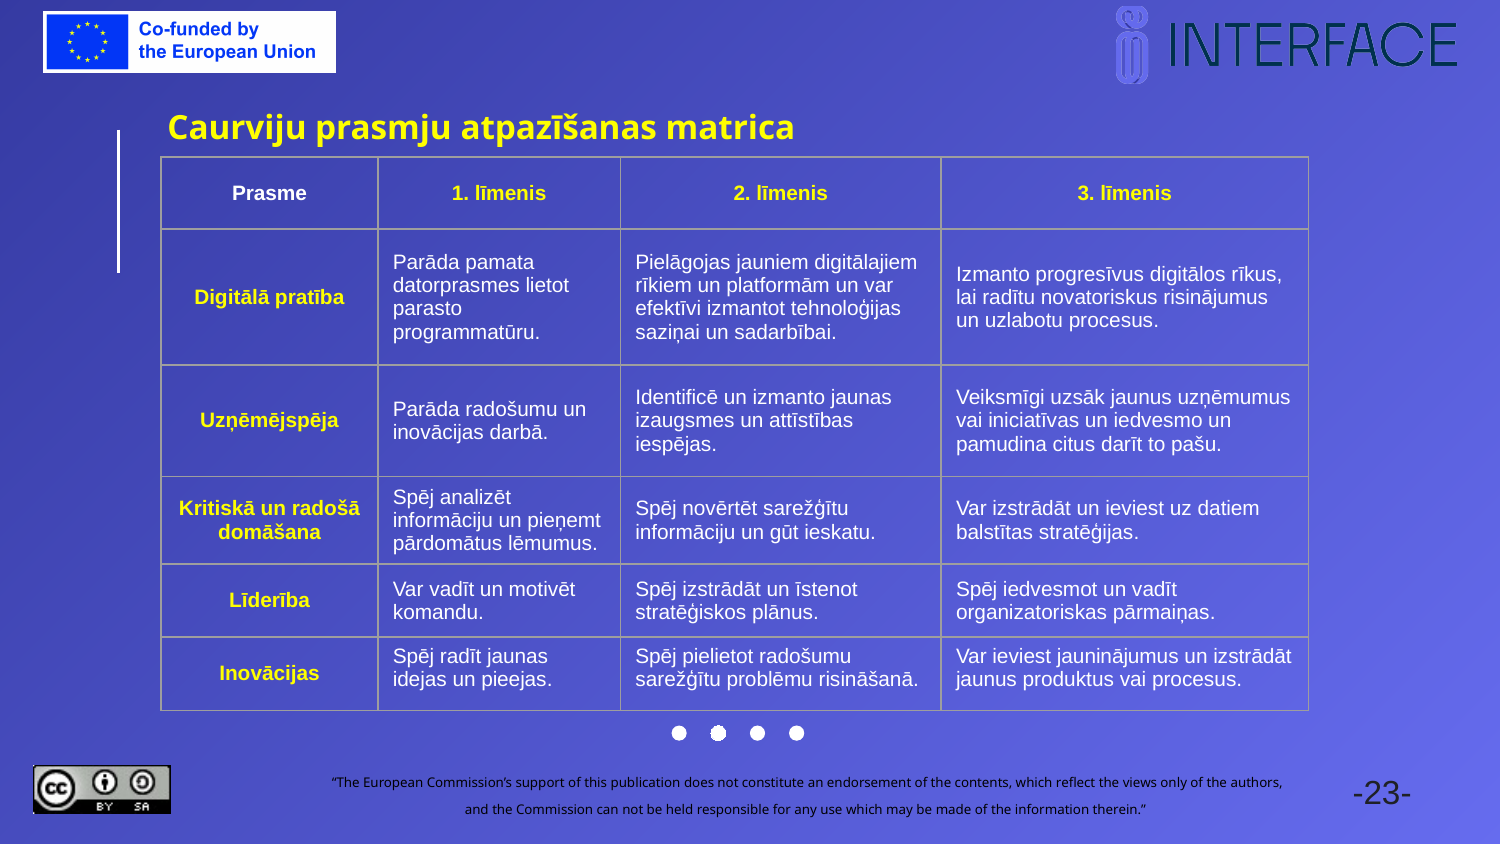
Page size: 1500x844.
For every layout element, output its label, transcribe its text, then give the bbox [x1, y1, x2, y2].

table_header 3. līmenis [942, 158, 1308, 228]
table_header 1. līmenis [379, 158, 620, 228]
table_cell Spēj izstrādāt un īstenot stratēģiskos plānus. [621, 565, 940, 636]
table_cell Var ieviest jauninājumus un izstrādāt jaunus produktus vai procesus. [942, 638, 1308, 710]
table_cell Var vadīt un motivēt komandu. [379, 565, 620, 636]
subtitle Caurviju prasmju atpazīšanas matrica [133, 91, 1417, 479]
table_cell Spēj radīt jaunas idejas un pieejas. [379, 638, 620, 710]
table_cell Identificē un izmanto jaunas izaugsmes un attīstības iespējas. [621, 366, 940, 476]
table_header 2. līmenis [621, 158, 940, 228]
table_cell Var izstrādāt un ieviest uz datiem balstītas stratēģijas. [942, 477, 1308, 563]
table_cell Digitālā pratība [162, 230, 377, 364]
table_header Prasme [162, 158, 377, 228]
table_cell Pielāgojas jauniem digitālajiem rīkiem un platformām un var efektīvi izmantot tehnoloģijas saziņai un sadarbībai. [621, 230, 940, 364]
table_cell Līderība [162, 565, 377, 636]
picture [33, 765, 171, 814]
table_cell Spēj iedvesmot un vadīt organizatoriskas pārmaiņas. [942, 565, 1308, 636]
table_cell Uzņēmējspēja [162, 366, 377, 476]
table_cell Parāda pamata datorprasmes lietot parasto programmatūru. [379, 230, 620, 364]
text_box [671, 725, 805, 741]
table_cell Spēj analizēt informāciju un pieņemt pārdomātus lēmumus. [379, 477, 620, 563]
table_cell Spēj novērtēt sarežģītu informāciju un gūt ieskatu. [621, 477, 940, 563]
table_cell Kritiskā un radošā domāšana [162, 477, 377, 563]
table_cell Spēj pielietot radošumu sarežģītu problēmu risināšanā. [621, 638, 940, 710]
table_cell Inovācijas [162, 638, 377, 710]
table_cell Izmanto progresīvus digitālos rīkus, lai radītu novatoriskus risinājumus un uzlabotu procesus. [942, 230, 1308, 364]
table_cell Parāda radošumu un inovācijas darbā. [379, 366, 620, 476]
table_cell Veiksmīgi uzsāk jaunus uzņēmumus vai iniciatīvas un iedvesmo un pamudina citus darīt to pašu. [942, 366, 1308, 476]
picture [1116, 6, 1457, 84]
picture [43, 11, 336, 73]
